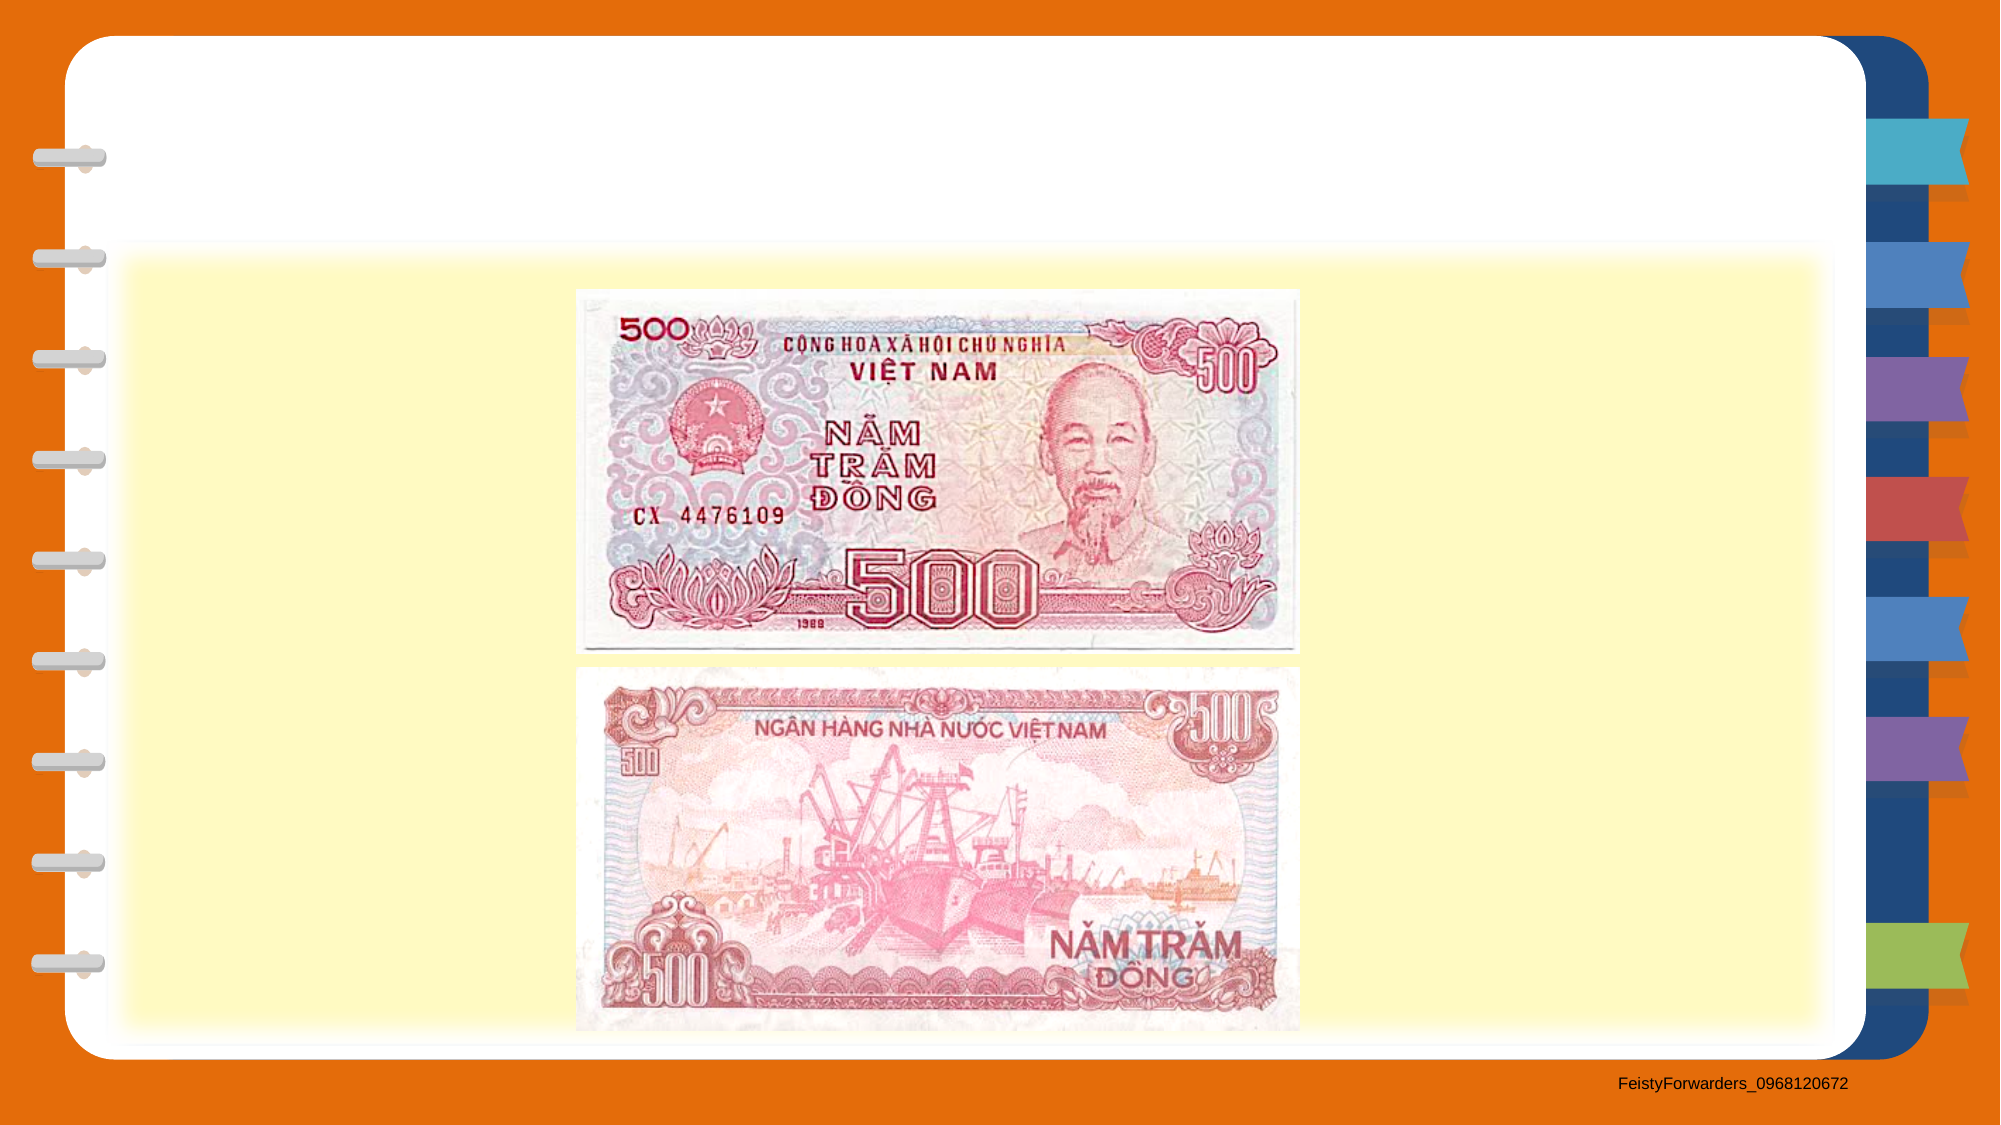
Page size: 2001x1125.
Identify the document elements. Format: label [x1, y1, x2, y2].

text_box [141, 275, 1801, 1011]
picture [576, 667, 1300, 1031]
picture [576, 289, 1300, 654]
